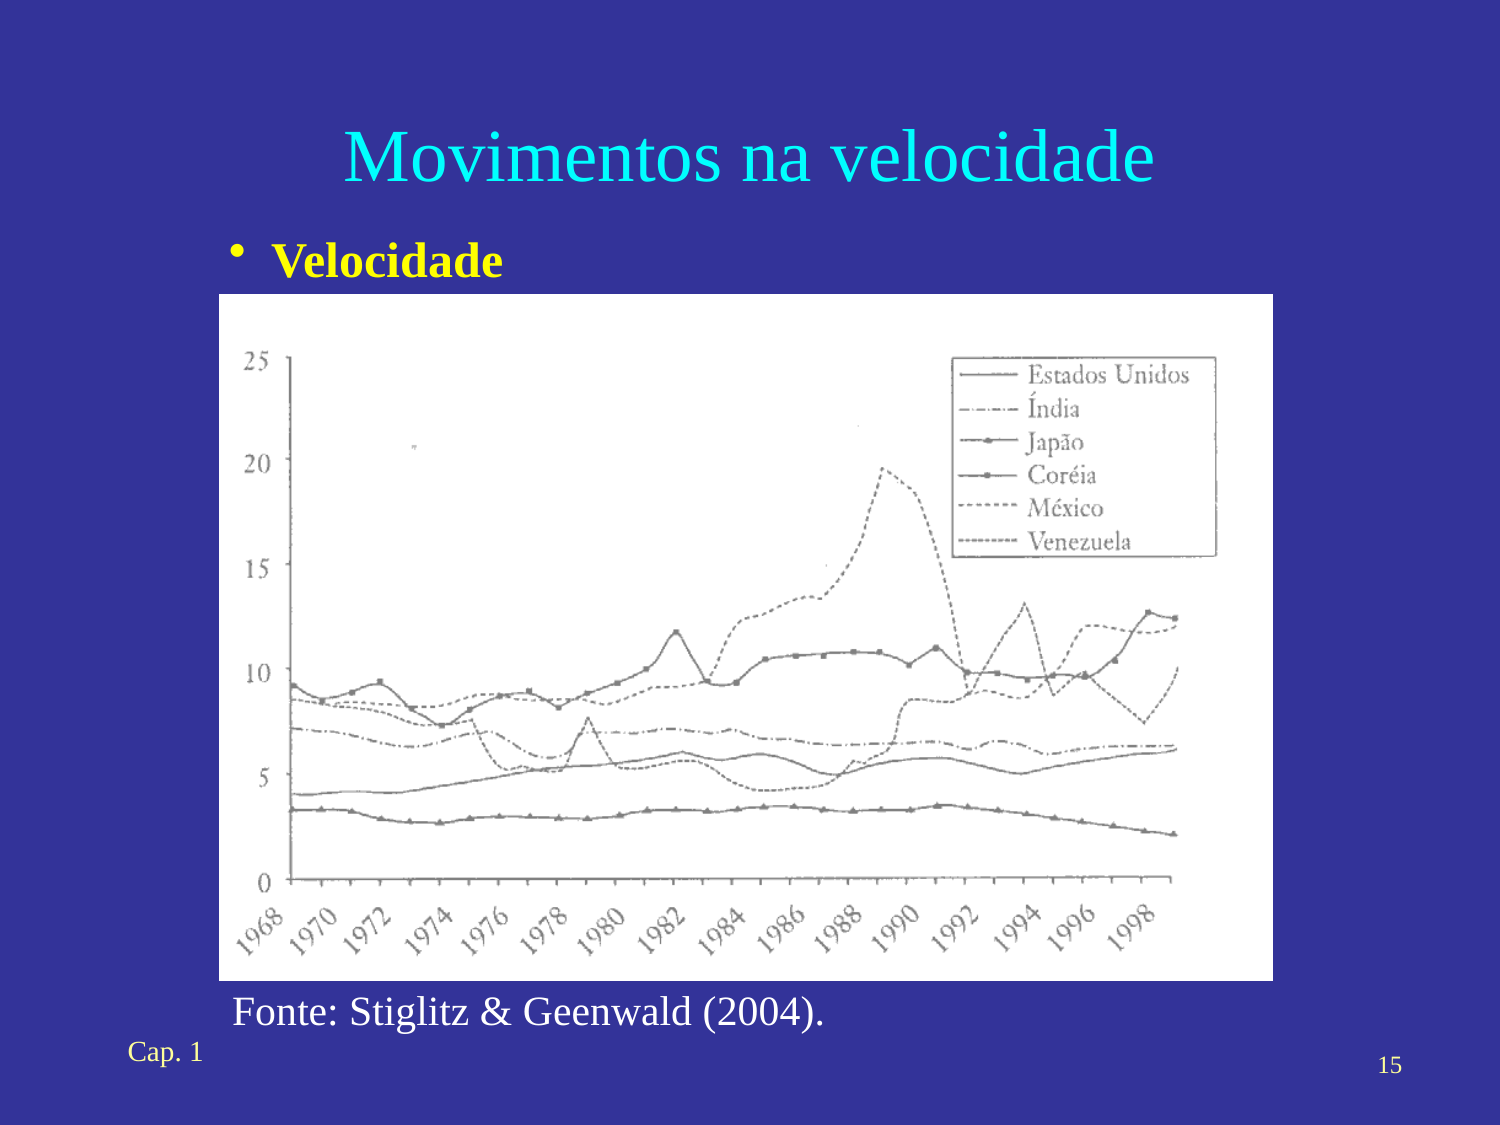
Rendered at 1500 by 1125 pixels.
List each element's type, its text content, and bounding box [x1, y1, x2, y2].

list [219, 294, 1273, 981]
text_box Fonte: Stiglitz & Geenwald (2004). [217, 976, 1386, 1039]
text_box Movimentos na velocidade [112, 57, 1388, 246]
slide_number Cap. 1 [112, 1025, 425, 1100]
text_box Velocidade [214, 219, 1465, 283]
